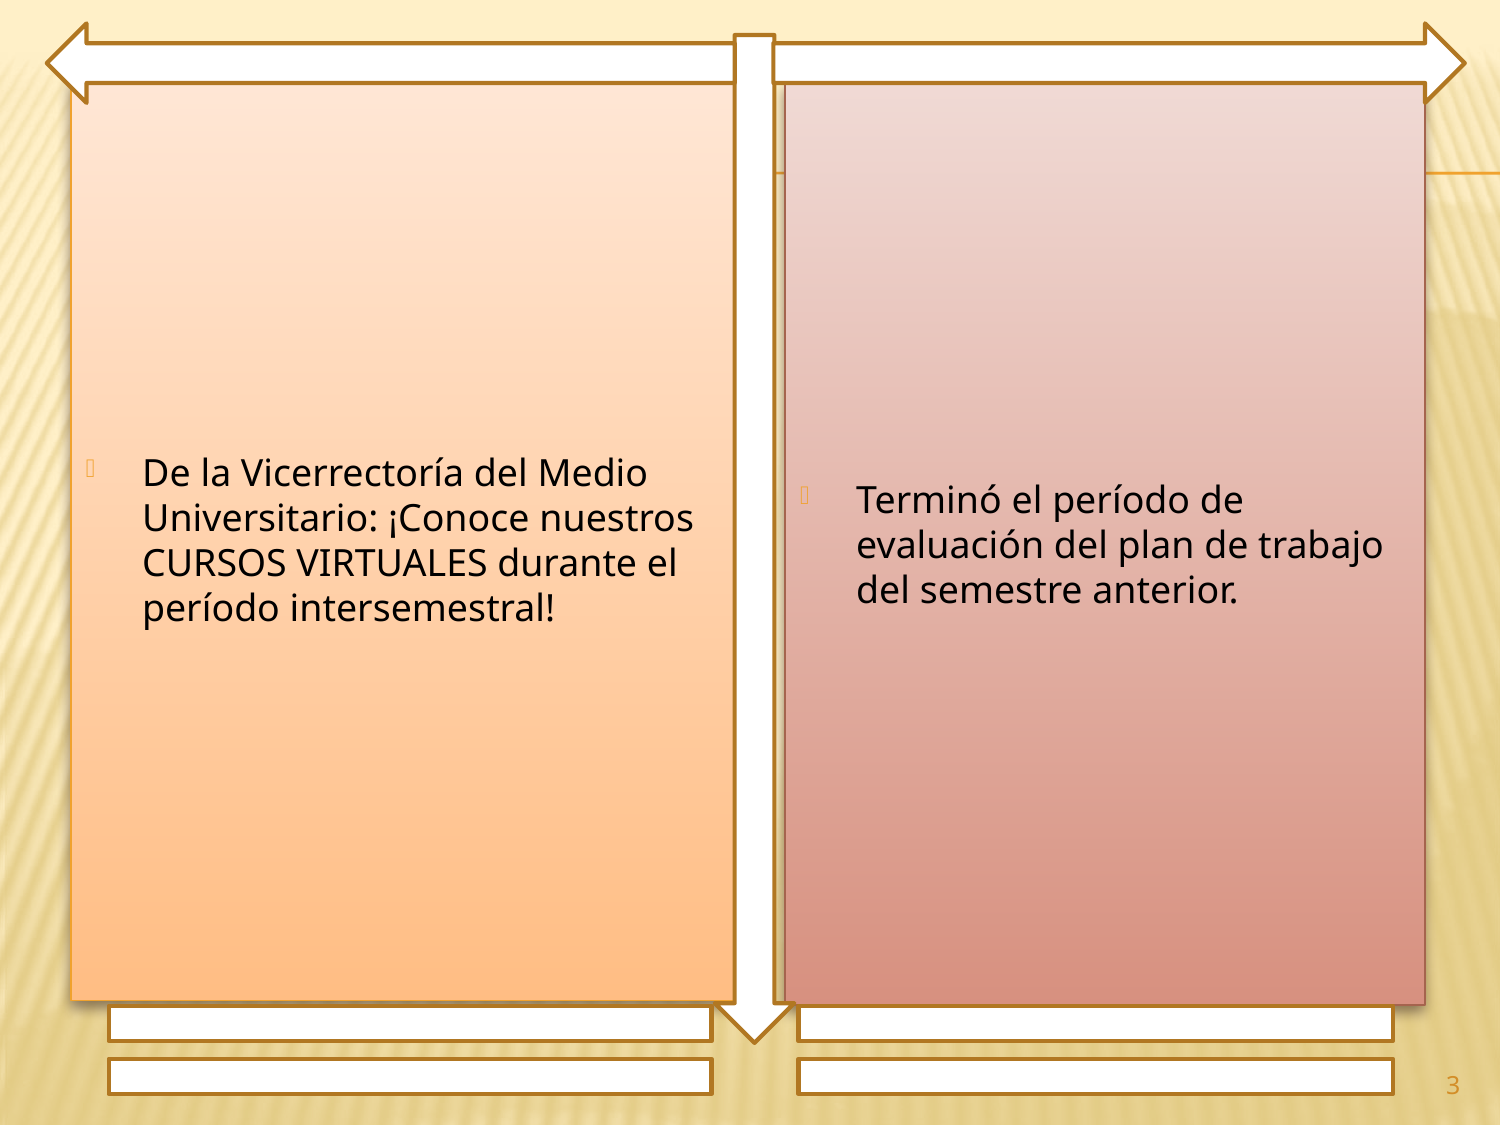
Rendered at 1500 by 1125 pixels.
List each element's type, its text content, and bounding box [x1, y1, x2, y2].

slide_number 3 [1350, 1062, 1475, 1103]
text_box [771, 21, 1467, 105]
list Terminó el período de evaluación del plan de trabajo del semestre anterior. [784, 86, 1426, 1006]
text_box [107, 1004, 714, 1043]
text_box [44, 21, 737, 105]
text_box [712, 32, 797, 1046]
text_box [107, 1057, 714, 1096]
text_box [796, 1004, 1395, 1043]
text_box [796, 1057, 1395, 1096]
list De la Vicerrectoría del Medio Universitario: ¡Conoce nuestros CURSOS VIRTUALES durante el período intersemestral! [70, 86, 732, 1001]
